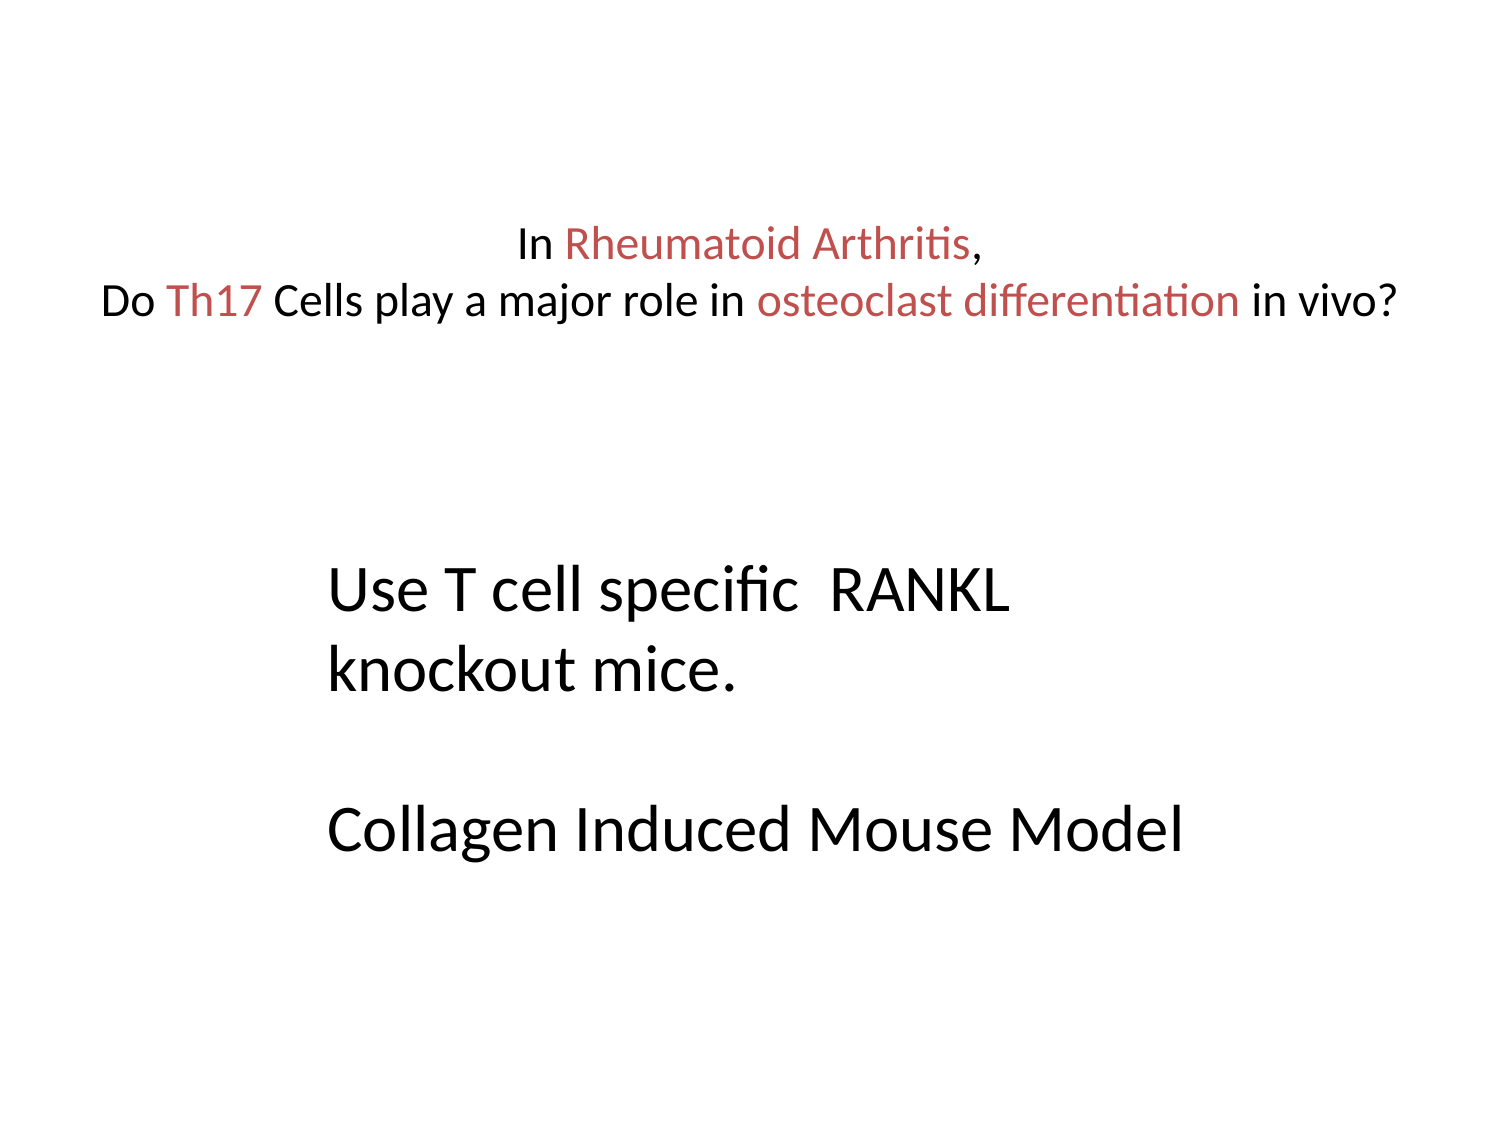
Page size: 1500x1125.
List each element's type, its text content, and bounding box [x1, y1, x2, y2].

text_box Use T cell specific RANKL knockout mice. Collagen Induced Mouse Model [312, 537, 1225, 873]
title In Rheumatoid Arthritis, Do Th17 Cells play a major role in osteoclast differentiation in vivo? [75, 174, 1425, 363]
